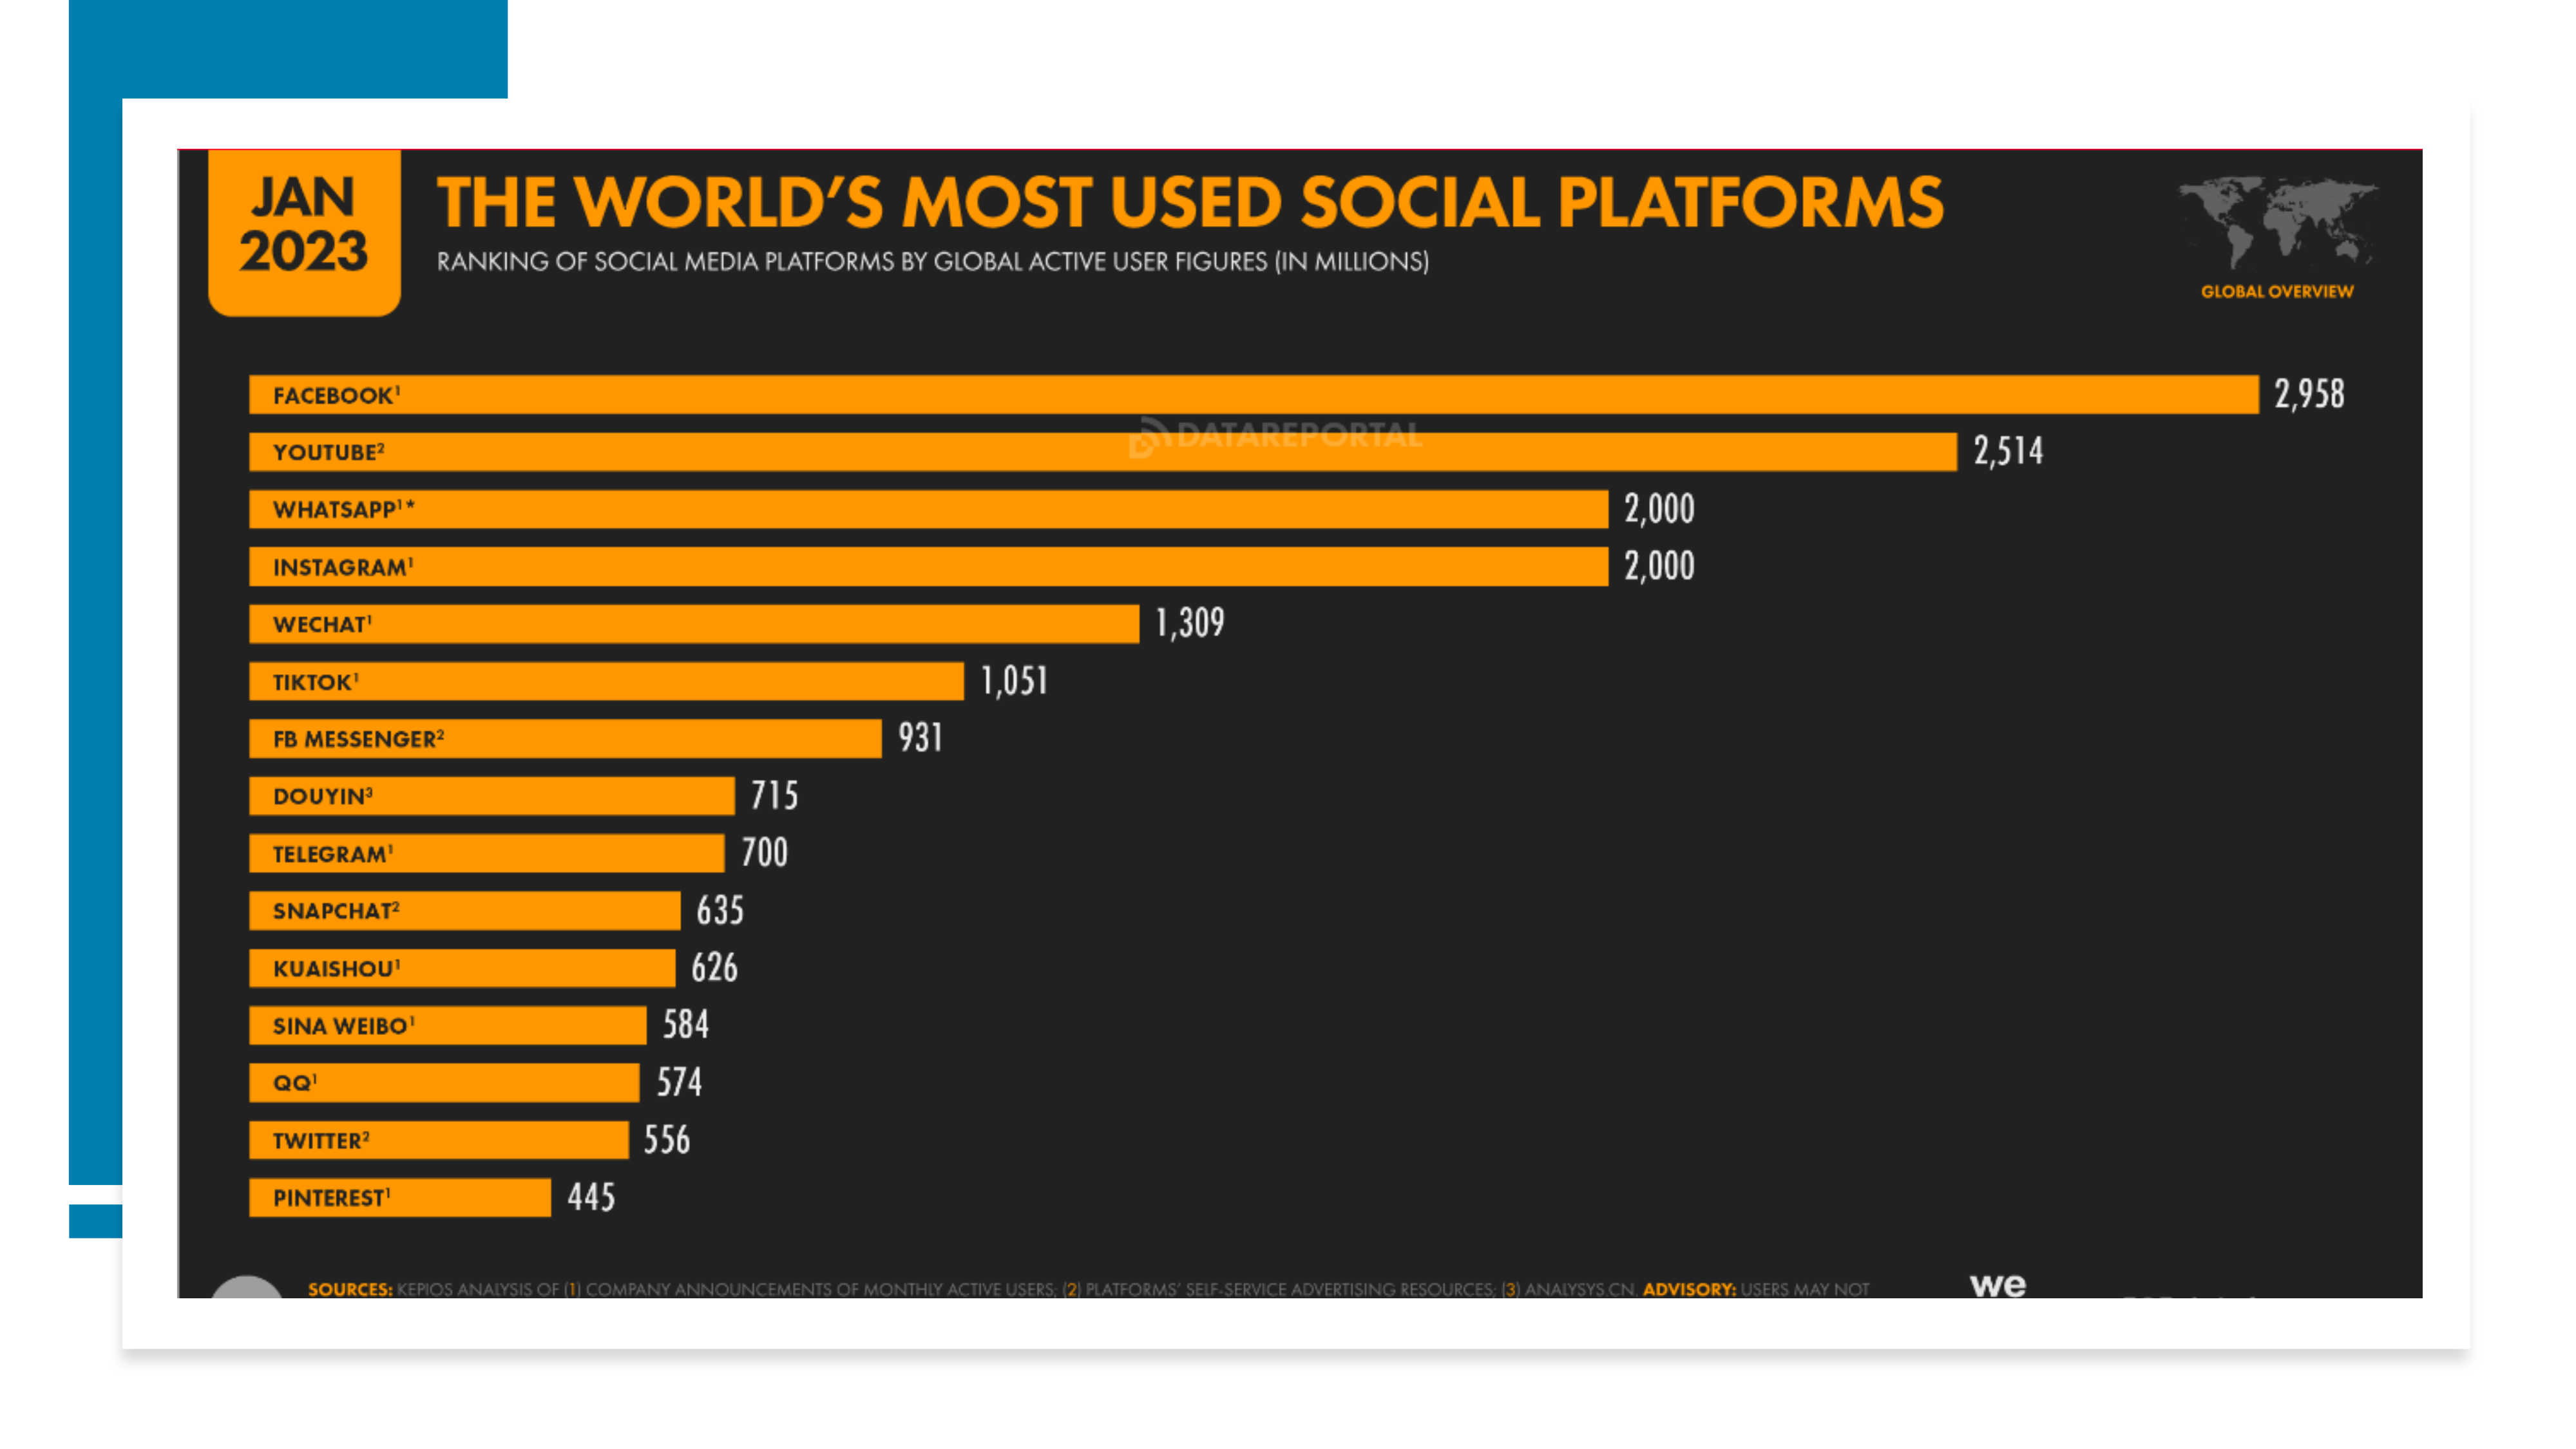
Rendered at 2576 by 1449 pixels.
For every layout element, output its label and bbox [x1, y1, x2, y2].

picture [177, 149, 2423, 1298]
text_box [122, 98, 2471, 1350]
text_box [0, 0, 2576, 1449]
text_box [0, 399, 177, 839]
